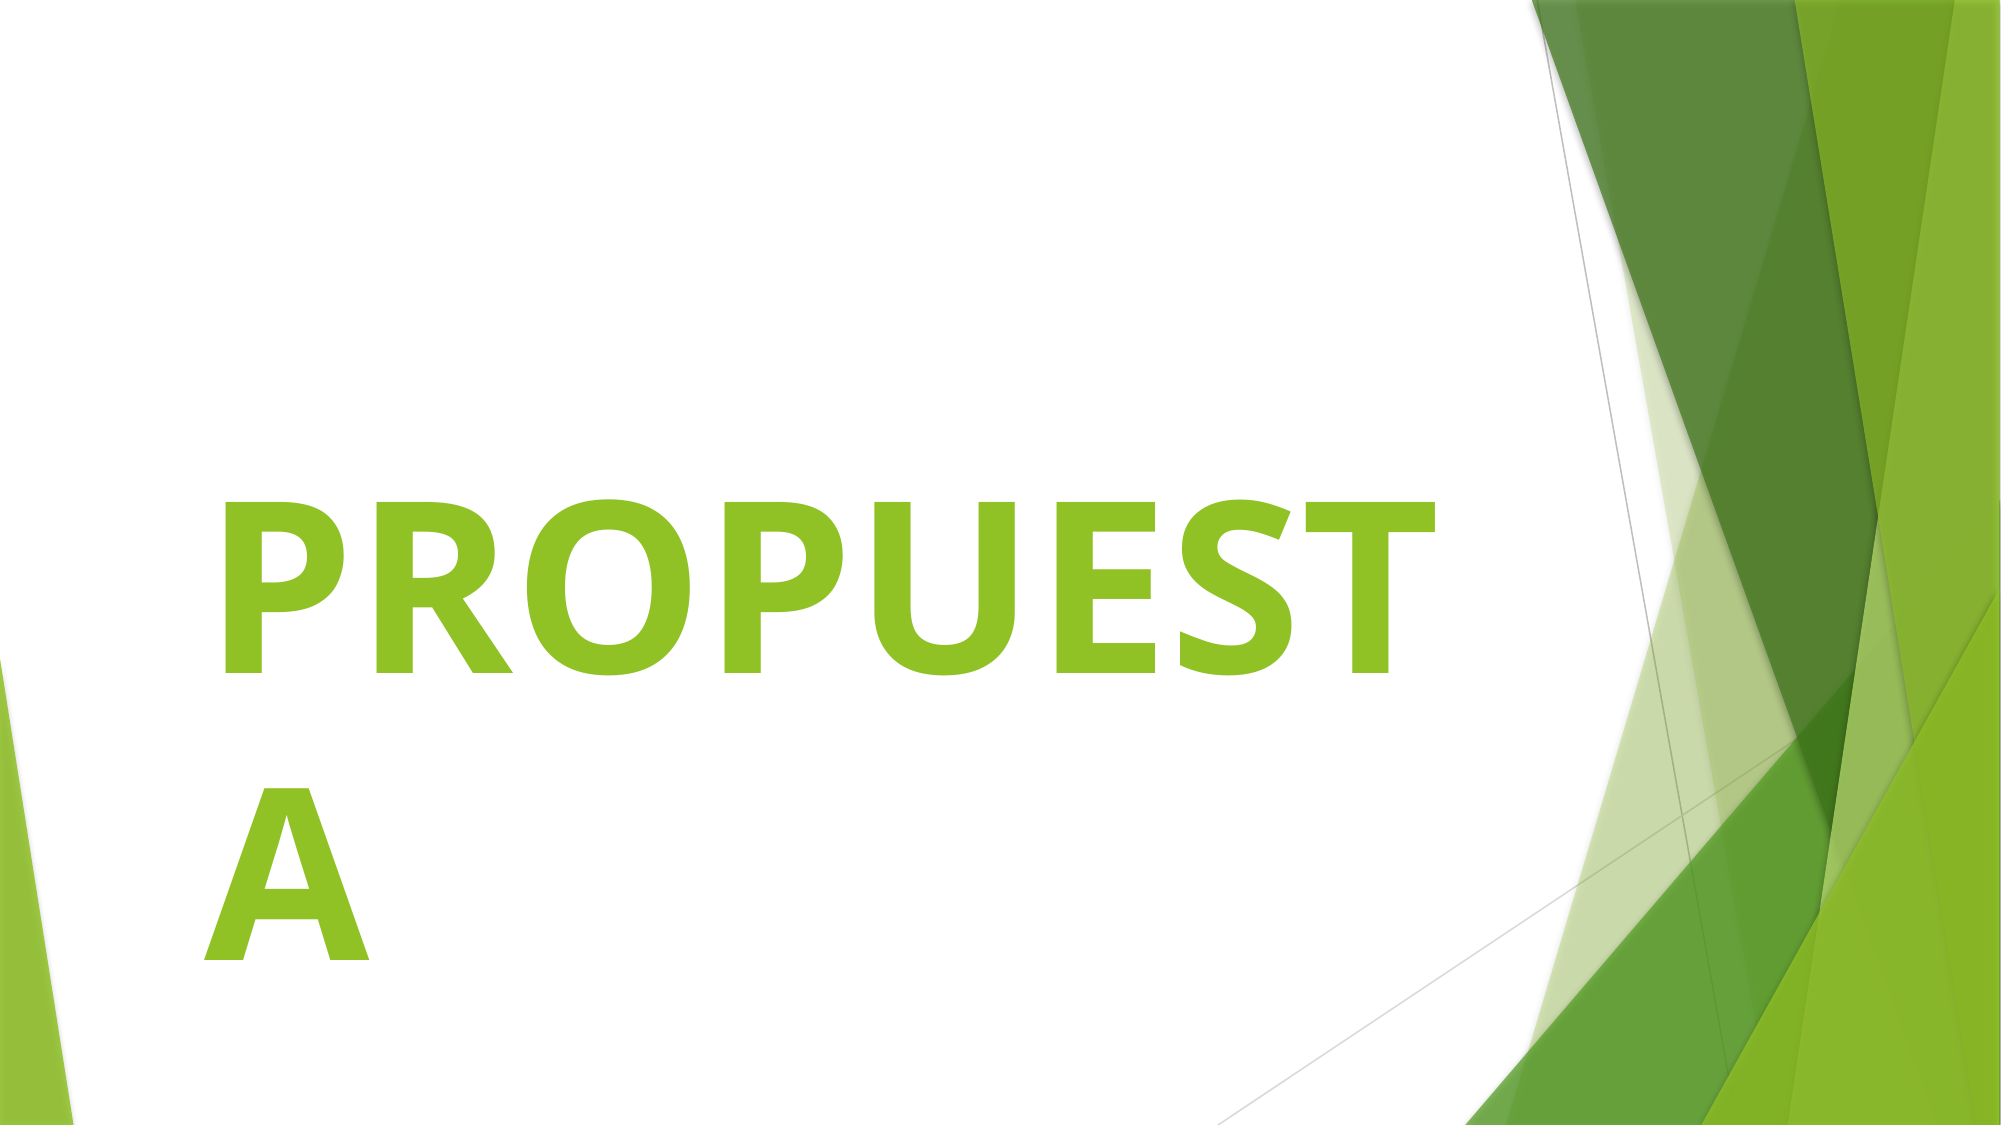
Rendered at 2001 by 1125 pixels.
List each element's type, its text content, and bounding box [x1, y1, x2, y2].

title PROPUESTA [189, 426, 1601, 743]
